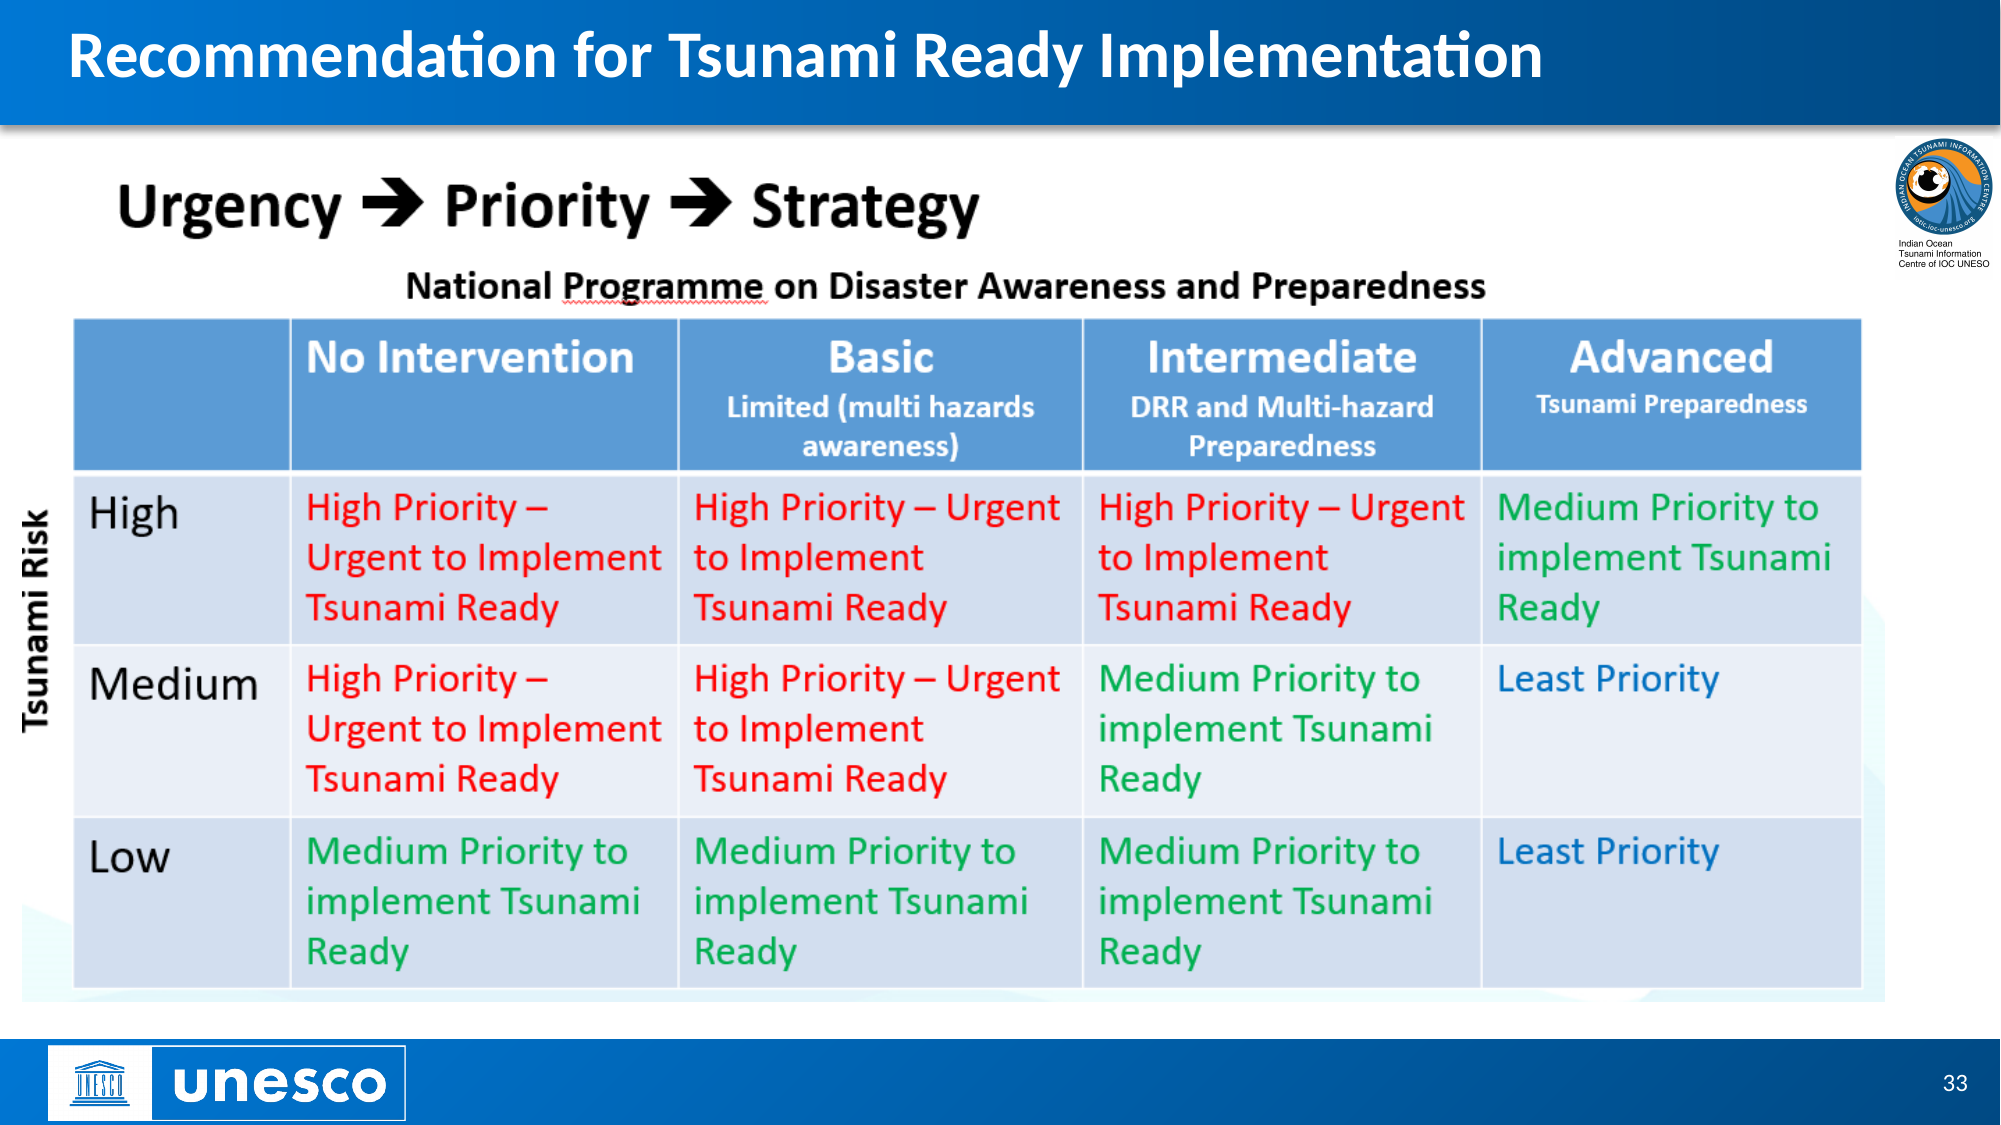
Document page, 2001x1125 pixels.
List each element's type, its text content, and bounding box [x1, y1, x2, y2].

picture [48, 1045, 406, 1121]
title Recommendation for Tsunami Ready Implementation [69, 24, 1931, 100]
slide_number 33 [1718, 1051, 1984, 1112]
picture [22, 164, 1885, 1002]
picture [1895, 136, 1993, 280]
